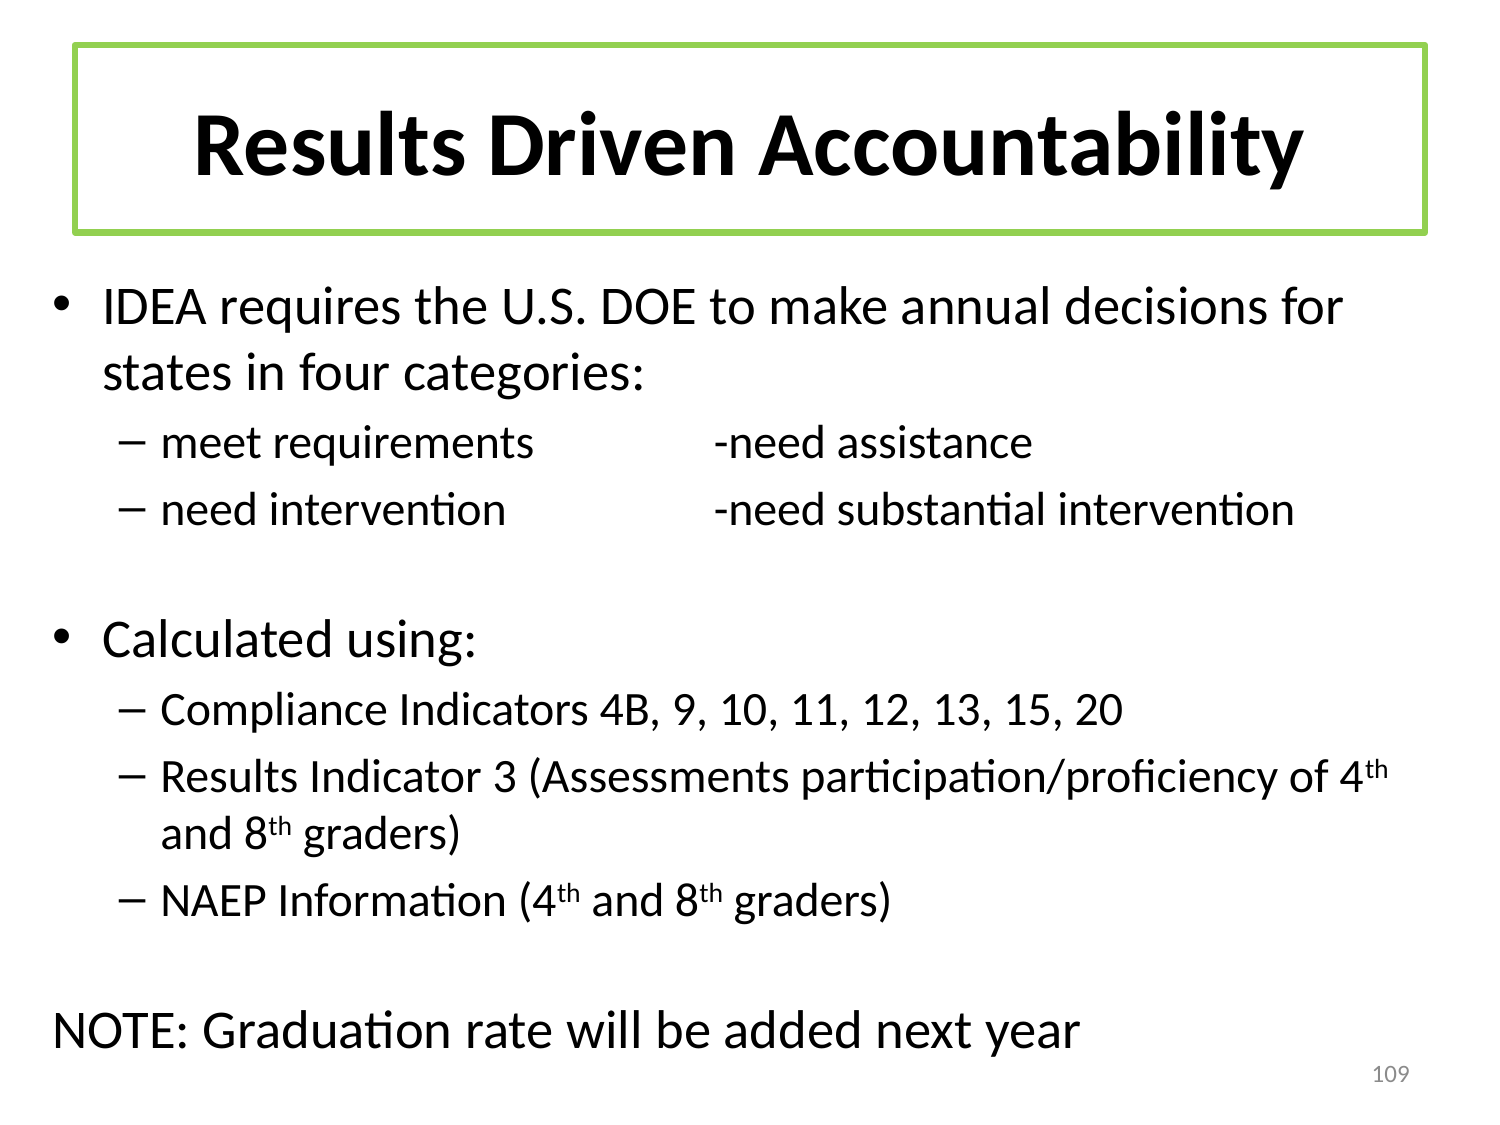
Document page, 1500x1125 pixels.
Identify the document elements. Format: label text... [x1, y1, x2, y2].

title Results Driven Accountability [75, 45, 1425, 233]
list IDEA requires the U.S. DOE to make annual decisions for states in four categories: meet requirements -need assistance need intervention -need substantial intervention Calculated using: Compliance Indicators 4B, 9, 10, 11, 12, 13, 15, 20 Results Indicator 3 (Assessments participation/proficiency of 4th and 8th graders) NAEP Information (4th and 8th graders) NOTE: Graduation rate will be added next year [37, 262, 1463, 1075]
slide_number 109 [1074, 1042, 1425, 1103]
